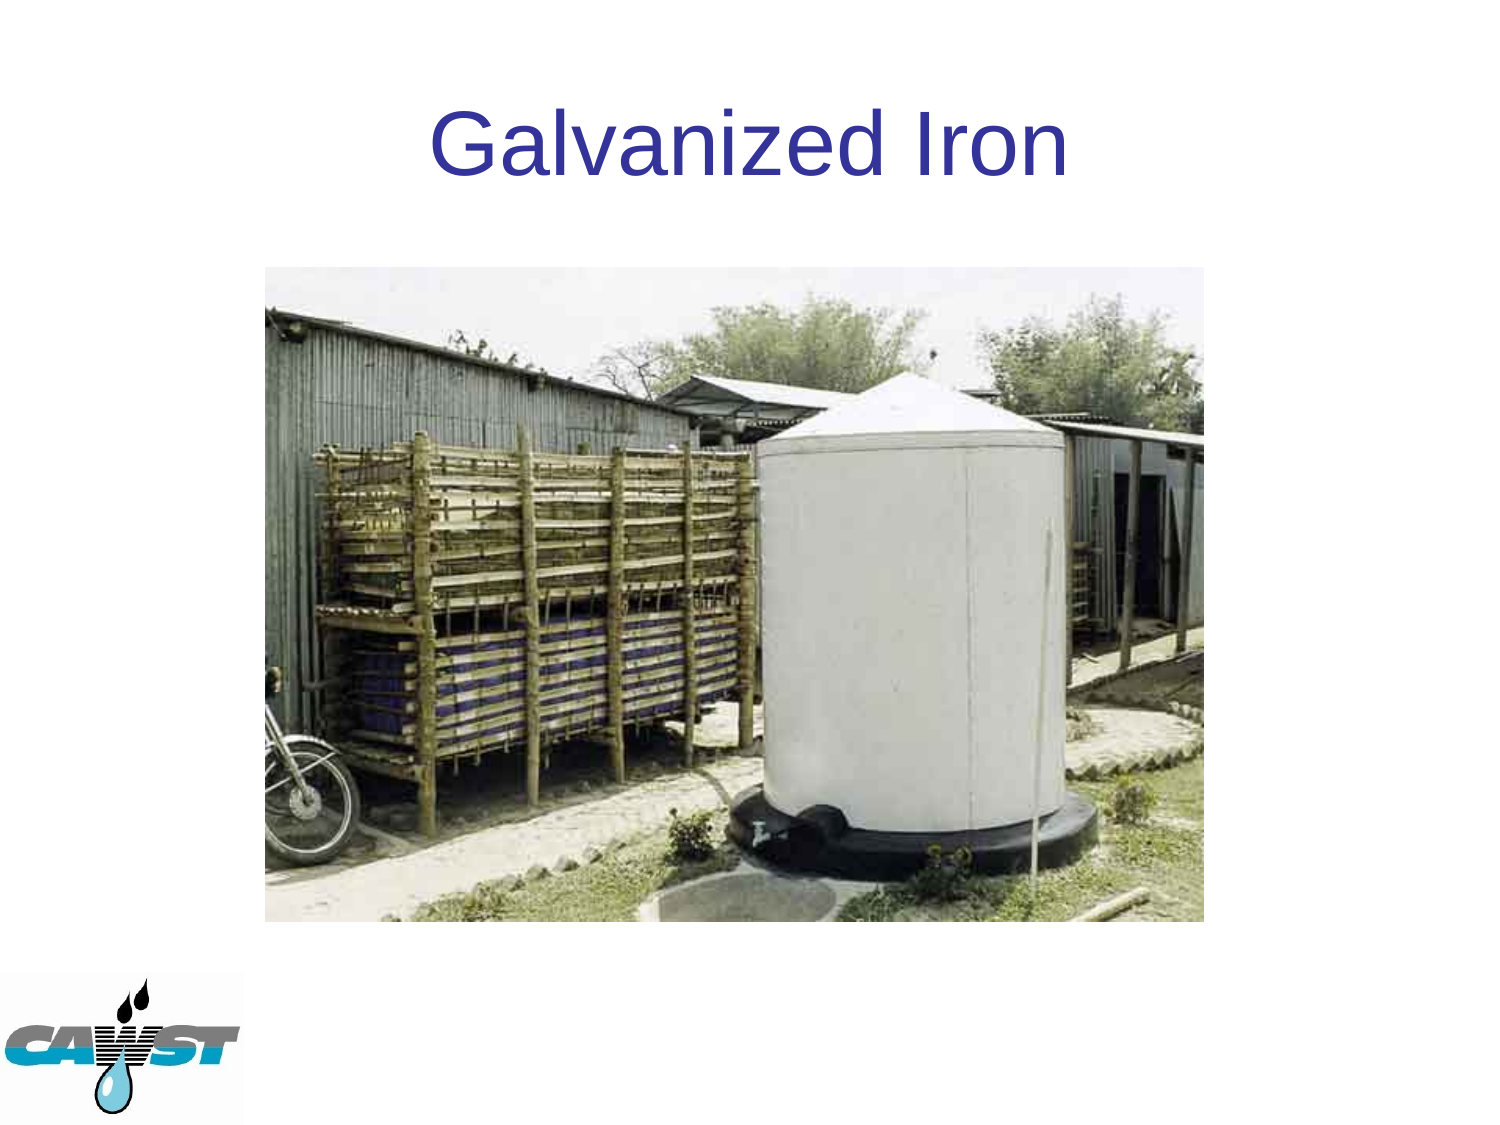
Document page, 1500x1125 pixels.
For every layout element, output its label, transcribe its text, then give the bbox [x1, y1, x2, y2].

title Galvanized Iron [75, 45, 1425, 233]
picture [0, 972, 244, 1125]
picture [265, 266, 1204, 922]
